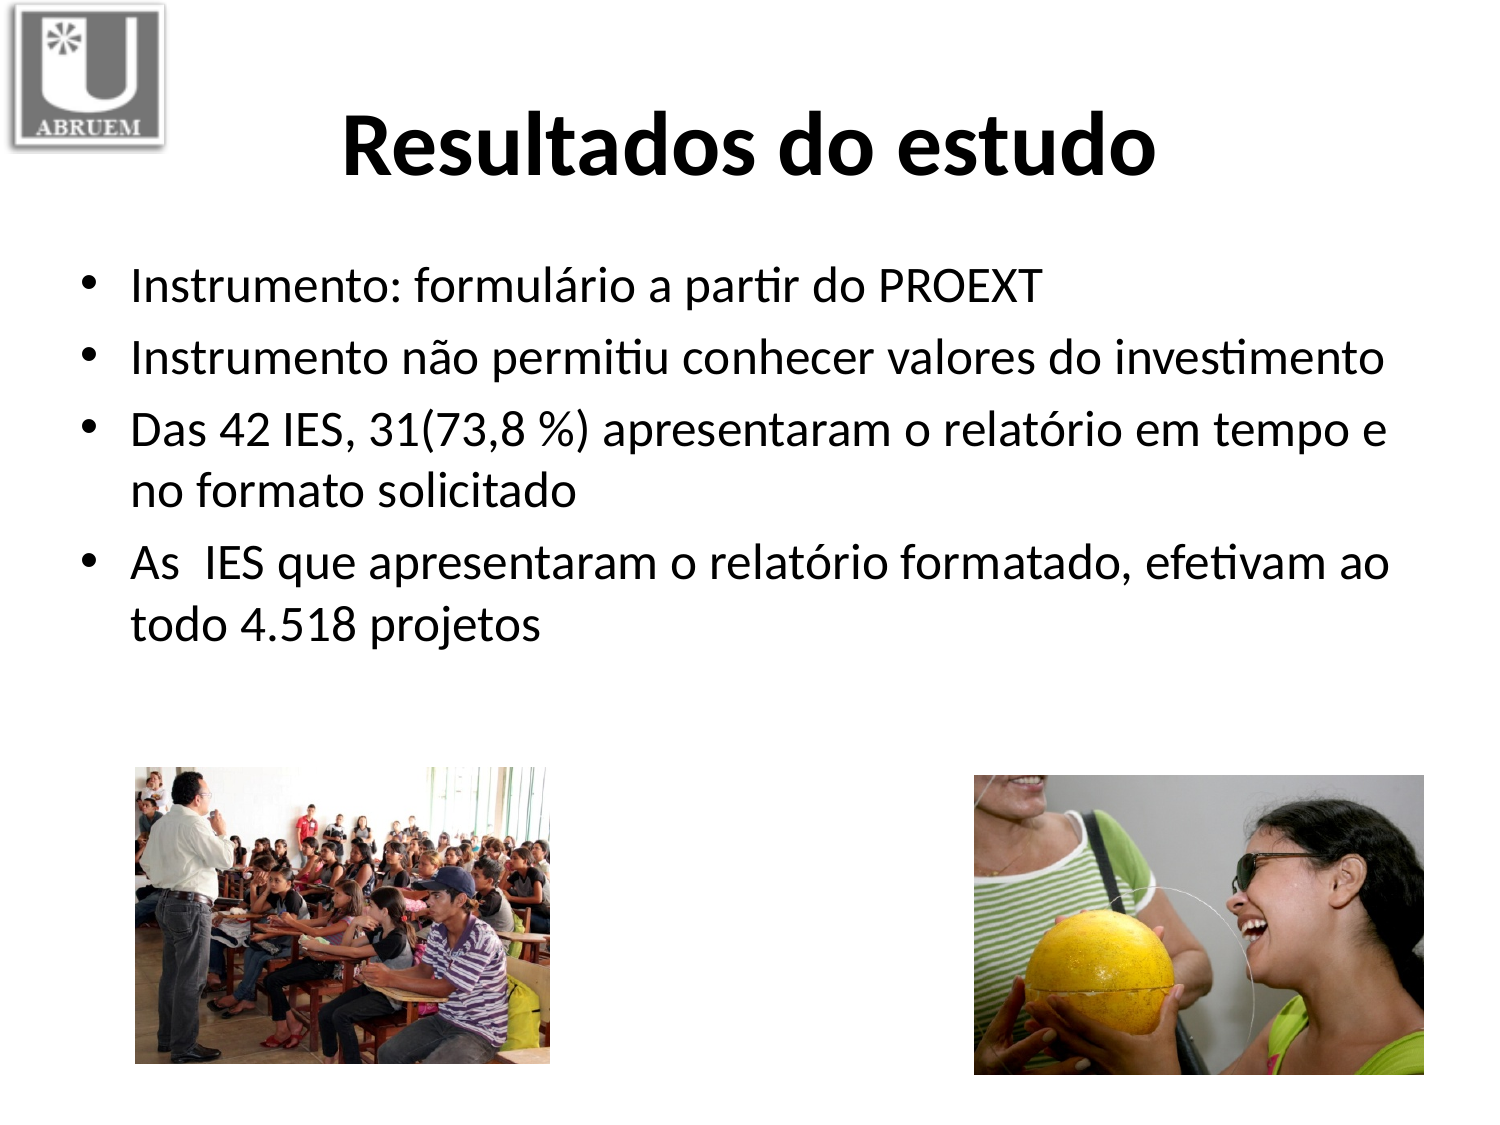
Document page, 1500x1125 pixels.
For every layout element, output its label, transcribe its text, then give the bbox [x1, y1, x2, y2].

picture [135, 767, 550, 1064]
list Instrumento: formulário a partir do PROEXT Instrumento não permitiu conhecer valores do investimento Das 42 IES, 31(73,8 %) apresentaram o relatório em tempo e no formato solicitado As IES que apresentaram o relatório formatado, efetivam ao todo 4.518 projetos [64, 243, 1415, 709]
picture [0, 0, 176, 154]
title Resultados do estudo [75, 45, 1425, 233]
picture [974, 774, 1424, 1075]
